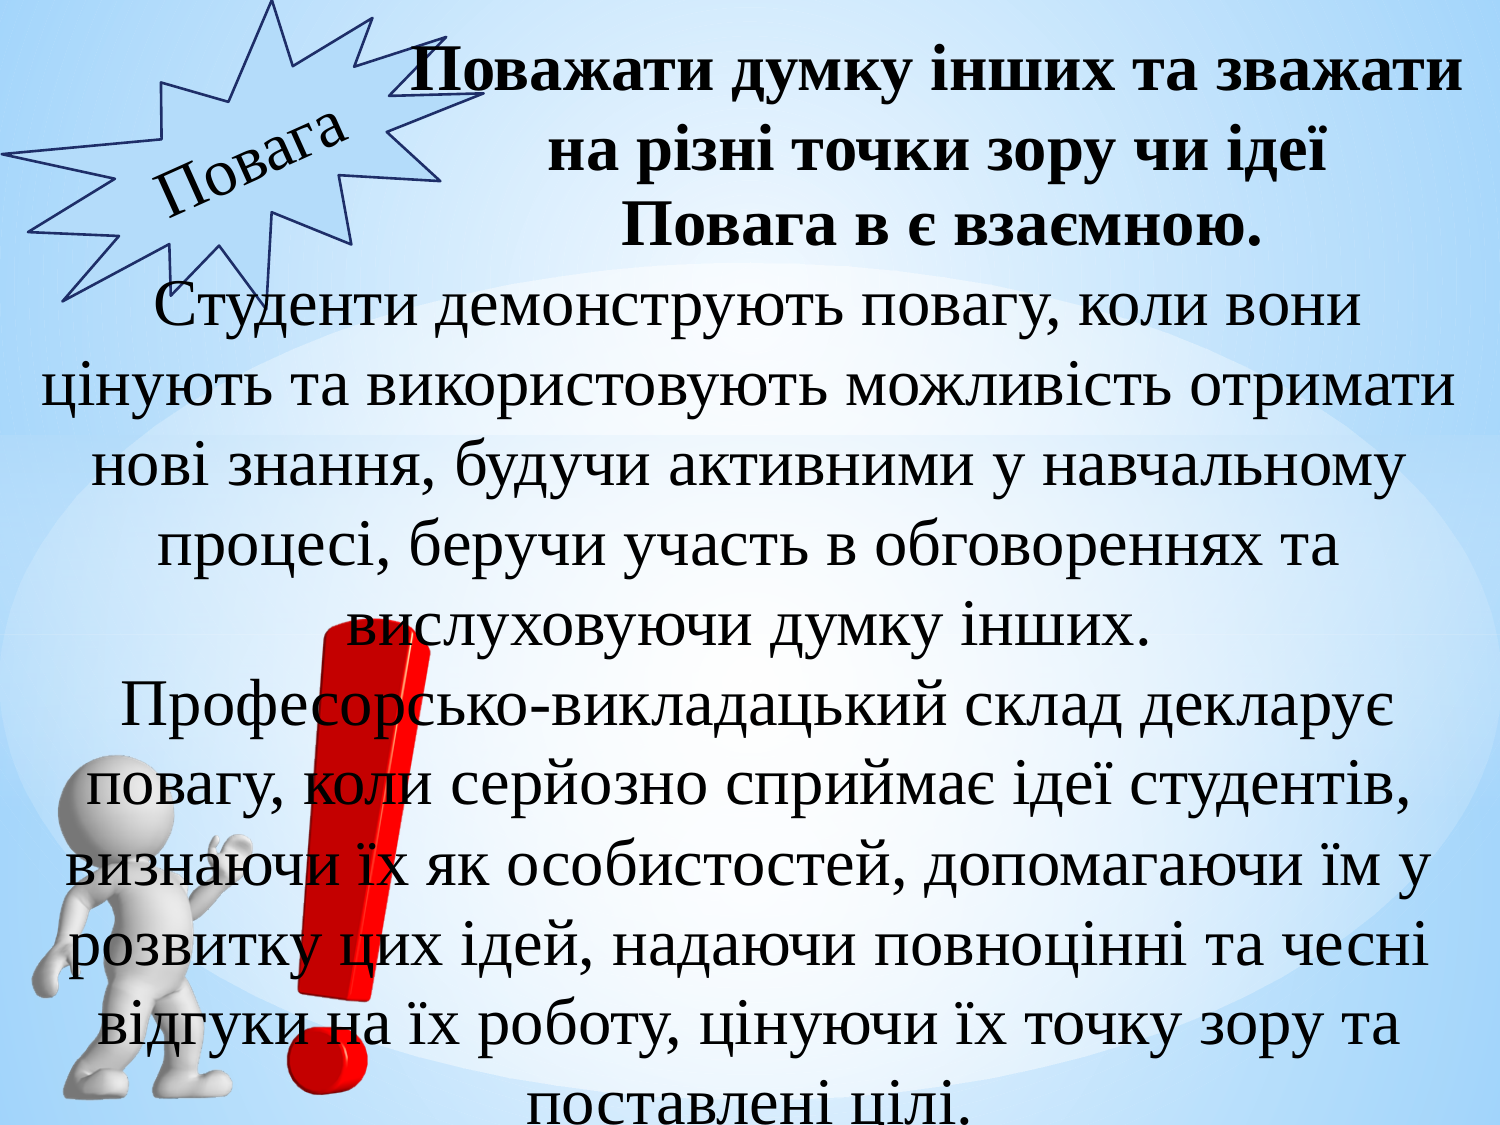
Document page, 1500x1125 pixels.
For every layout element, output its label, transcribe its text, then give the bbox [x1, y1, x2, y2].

text_box Повага [0, 0, 388, 171]
text_box Повага в є взаємною. Студенти демонструють повагу, коли вони цінують та використовують можливість отримати нові знання, будучи активними у навчальному процесі, беручи участь в обговореннях та вислуховуючи думку інших. Професорсько-викладацький склад декларує повагу, коли серйозно сприймає ідеї студентів, визнаючи їх як особистостей, допомагаючи їм у розвитку цих ідей, надаючи повноцінні та чесні відгуки на їх роботу, цінуючи їх точку зору та поставлені цілі. [0, 171, 1500, 1125]
text_box Поважати думку інших та зважати на різні точки зору чи ідеї [388, 16, 1487, 171]
picture [13, 604, 529, 1120]
